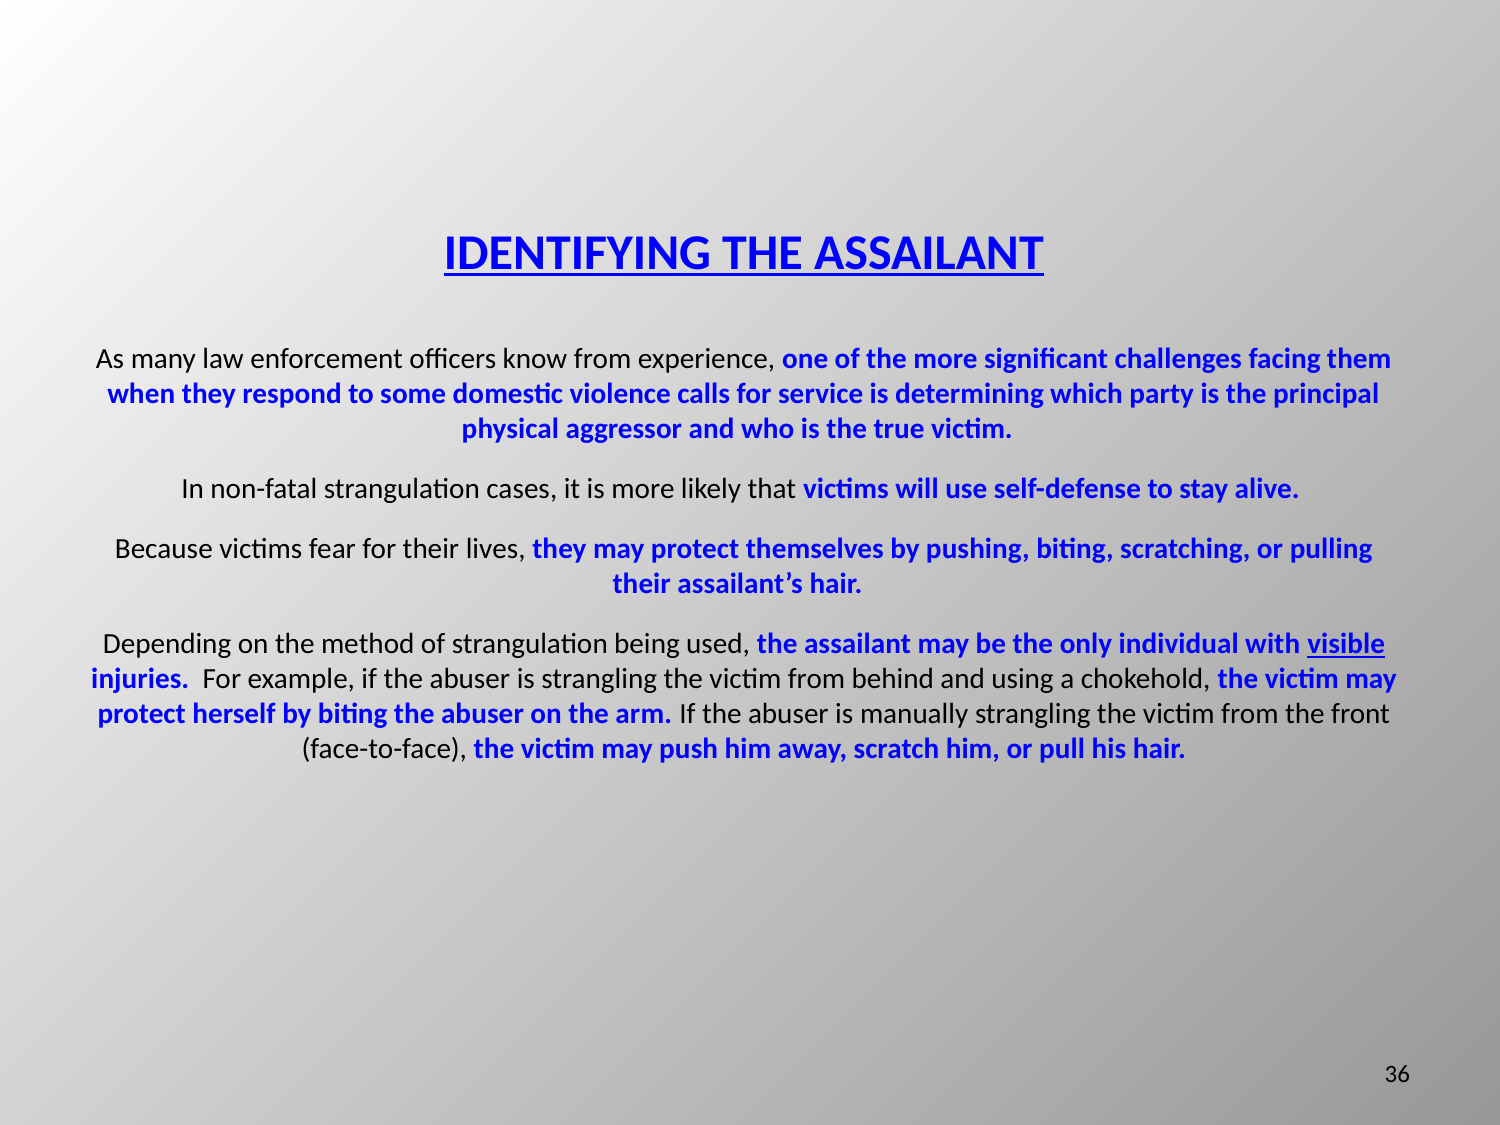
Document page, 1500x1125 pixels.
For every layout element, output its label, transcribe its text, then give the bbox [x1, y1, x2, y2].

text_box IDENTIFYING THE ASSAILANT As many law enforcement officers know from experience, one of the more significant challenges facing them when they respond to some domestic violence calls for service is determining which party is the principal physical aggressor and who is the true victim. In non-fatal strangulation cases, it is more likely that victims will use self-defense to stay alive. Because victims fear for their lives, they may protect themselves by pushing, biting, scratching, or pulling their assailant’s hair. Depending on the method of strangulation being used, the assailant may be the only individual with visible injuries. For example, if the abuser is strangling the victim from behind and using a chokehold, the victim may protect herself by biting the abuser on the arm. If the abuser is manually strangling the victim from the front (face-to-face), the victim may push him away, scratch him, or pull his hair. [75, 212, 1413, 832]
slide_number 36 [1074, 1042, 1425, 1103]
